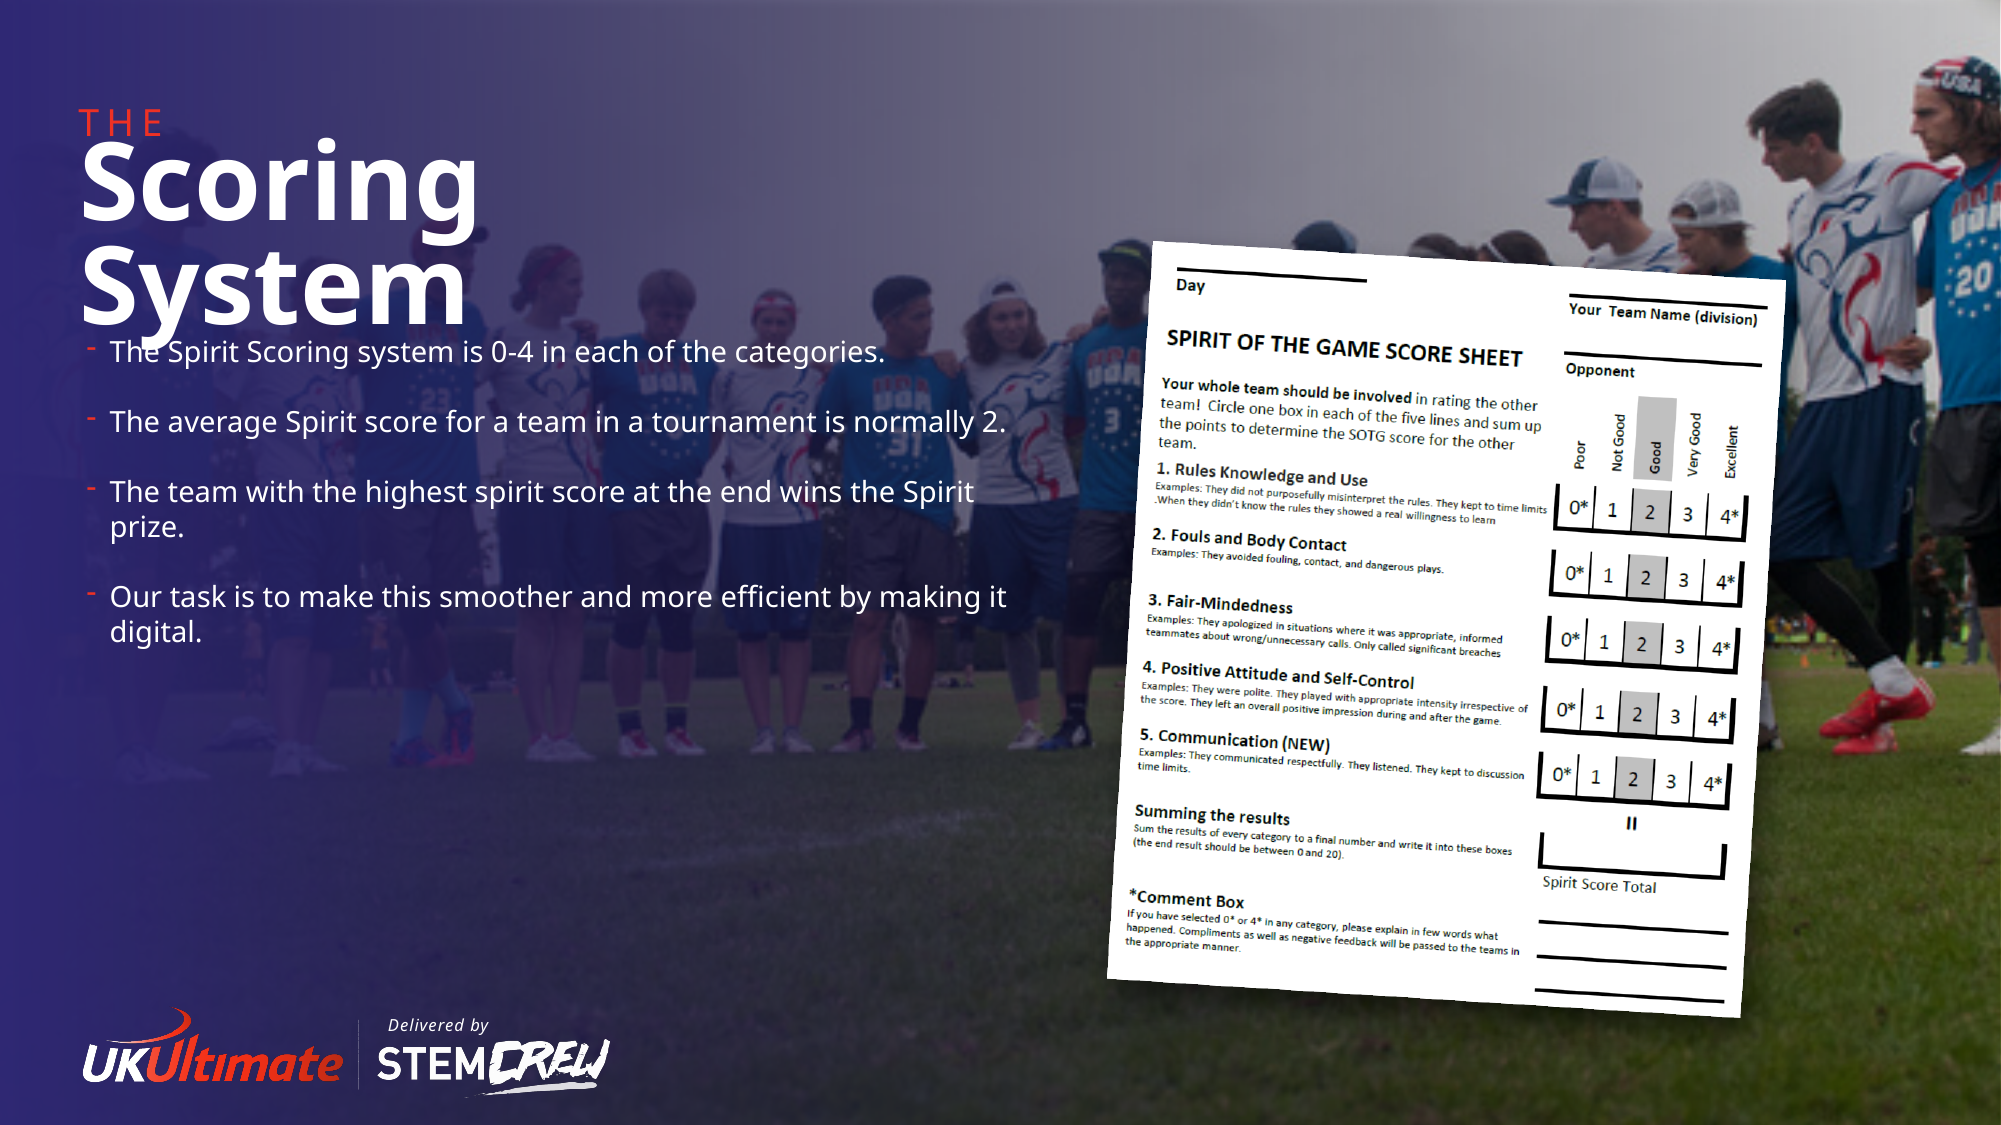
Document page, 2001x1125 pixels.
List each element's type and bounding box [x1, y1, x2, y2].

text_box [79, 1004, 610, 1098]
picture [0, 0, 2001, 1125]
